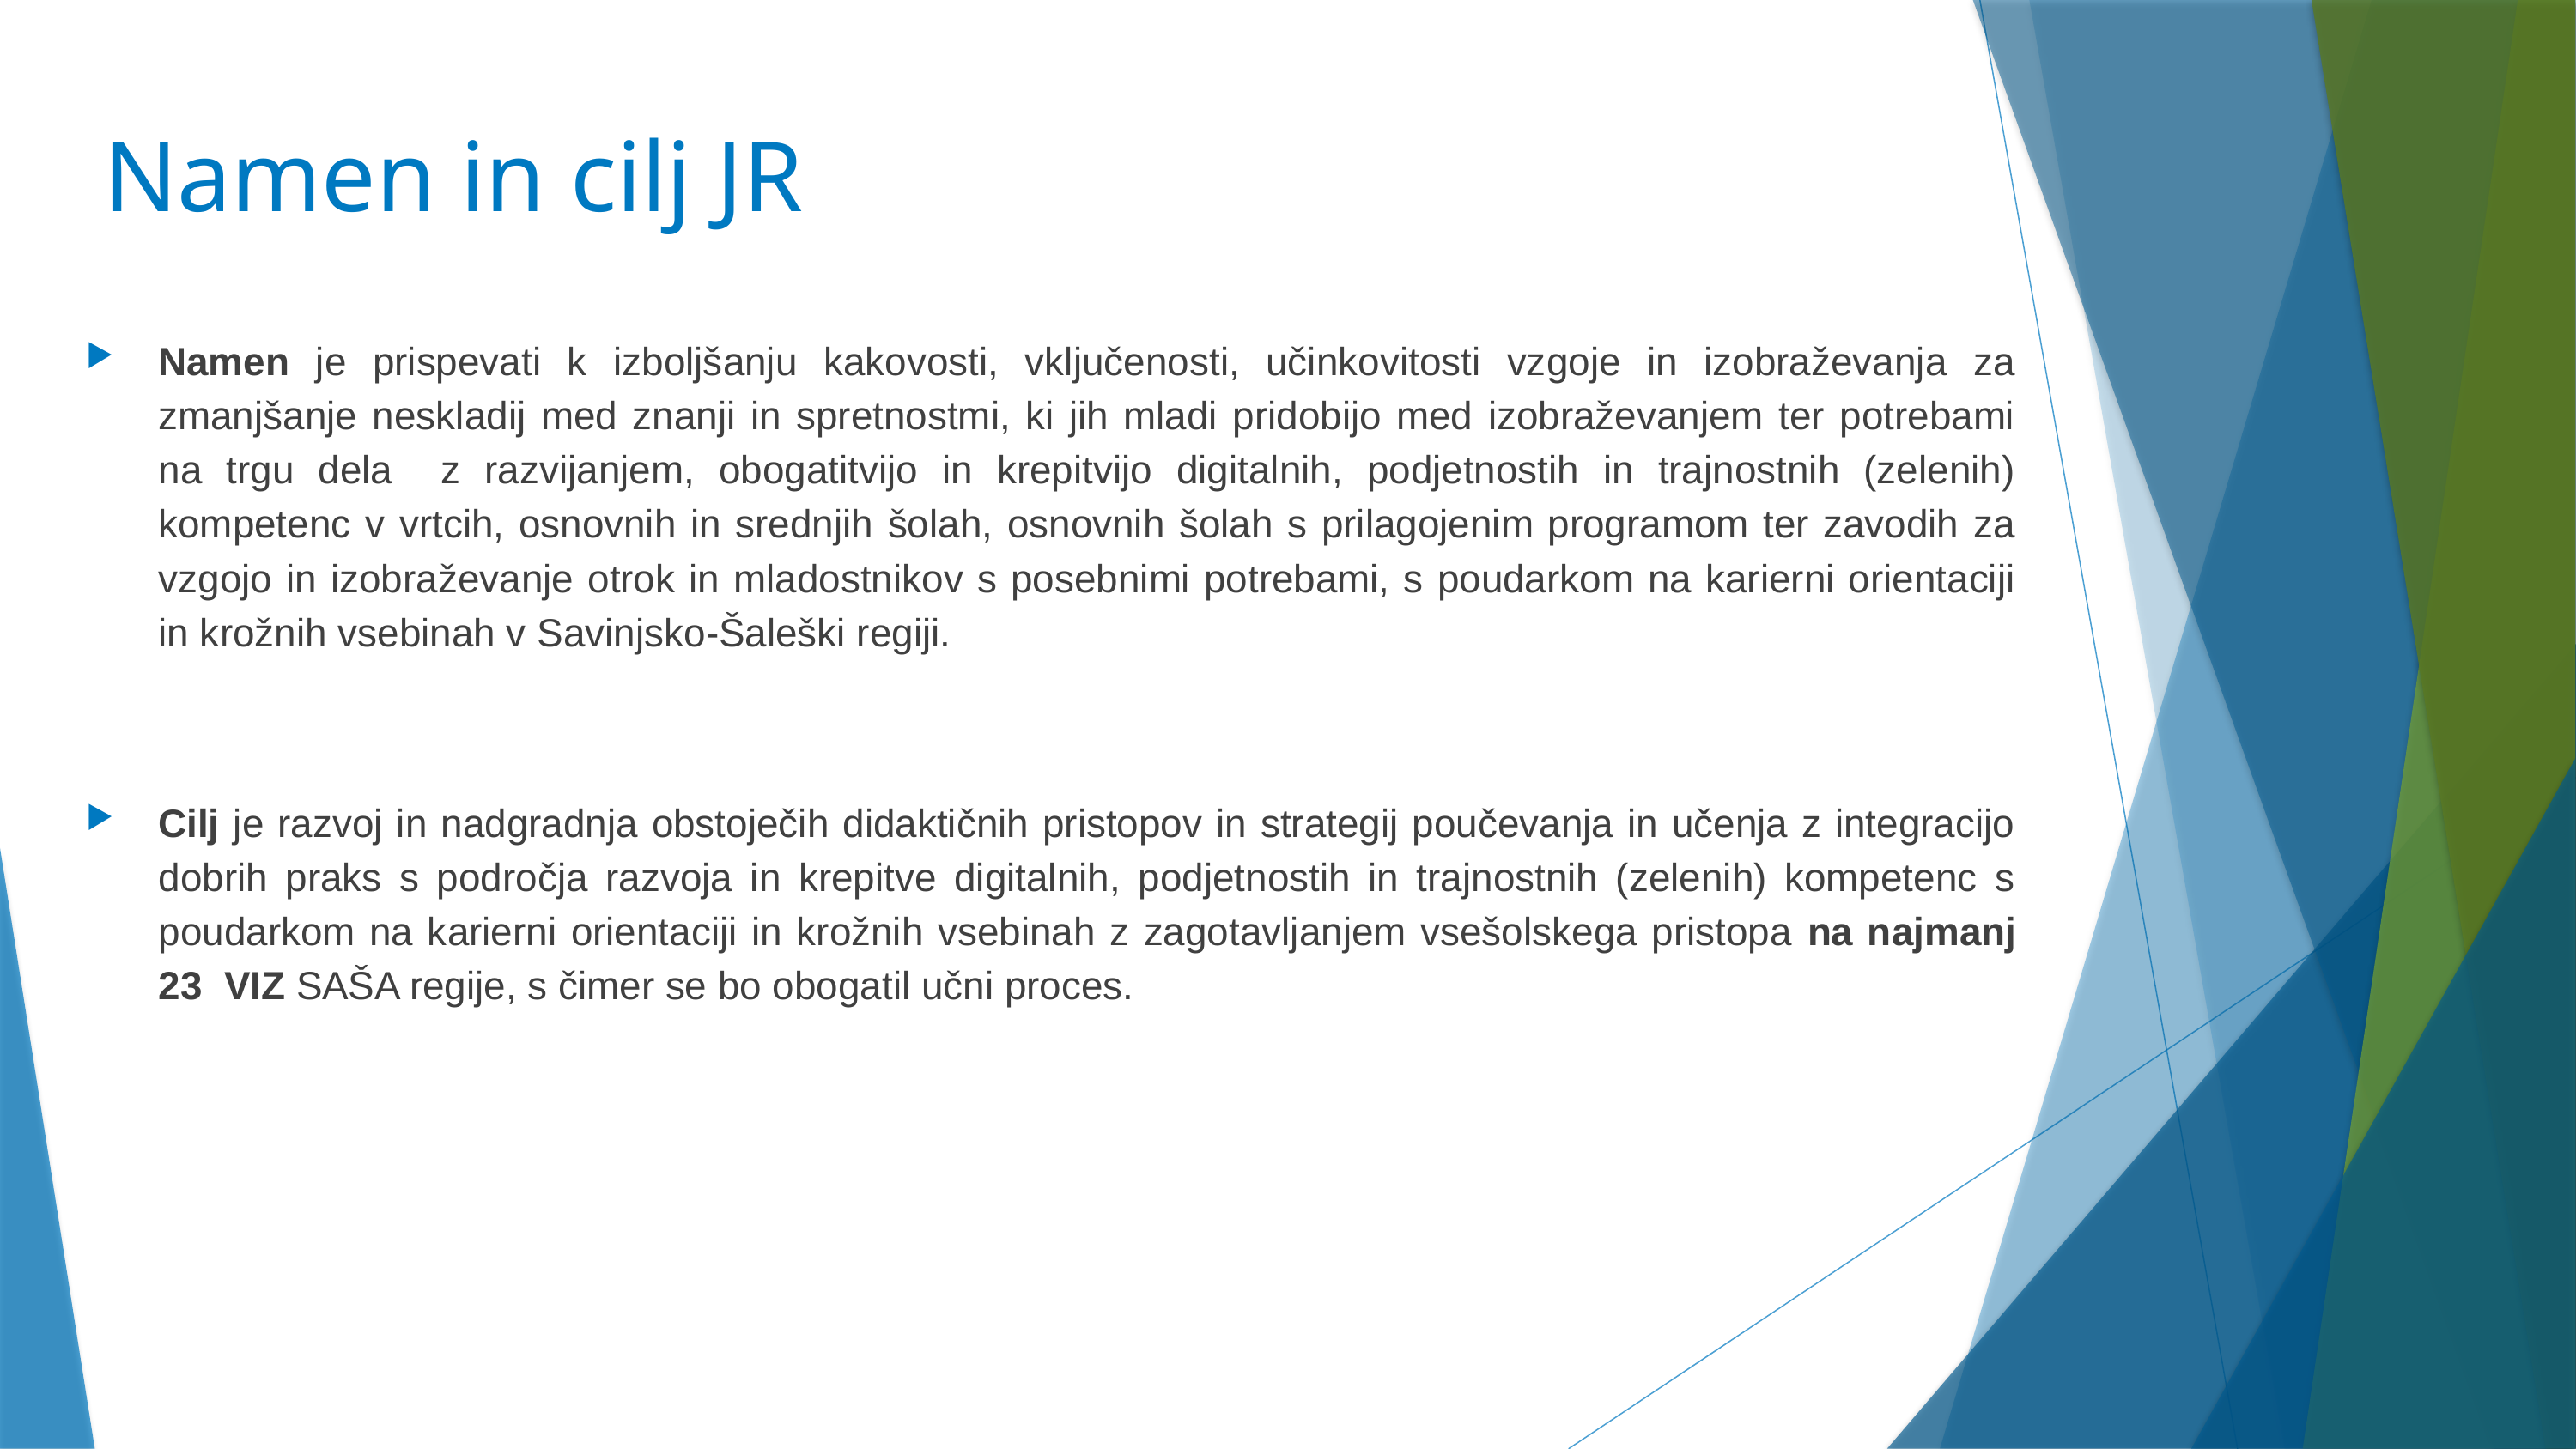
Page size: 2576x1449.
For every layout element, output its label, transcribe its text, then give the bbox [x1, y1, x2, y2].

list Namen je prispevati k izboljšanju kakovosti, vključenosti, učinkovitosti vzgoje in izobraževanja za zmanjšanje neskladij med znanji in spretnostmi, ki jih mladi pridobijo med izobraževanjem ter potrebami na trgu dela z razvijanjem, obogatitvijo in krepitvijo digitalnih, podjetnostih in trajnostnih (zelenih) kompetenc v vrtcih, osnovnih in srednjih šolah, osnovnih šolah s prilagojenim programom ter zavodih za vzgojo in izobraževanje otrok in mladostnikov s posebnimi potrebami, s poudarkom na karierni orientaciji in krožnih vsebinah v Savinjsko-Šaleški regiji. Cilj je razvoj in nadgradnja obstoječih didaktičnih pristopov in strategij poučevanja in učenja z integracijo dobrih praks s področja razvoja in krepitve digitalnih, podjetnostih in trajnostnih (zelenih) kompetenc s poudarkom na karierni orientaciji in krožnih vsebinah z zagotavljanjem vsešolskega pristopa na najmanj 23 VIZ SAŠA regije, s čimer se bo obogatil učni proces. [73, 322, 2030, 1274]
title Namen in cilj JR [91, 108, 1908, 322]
